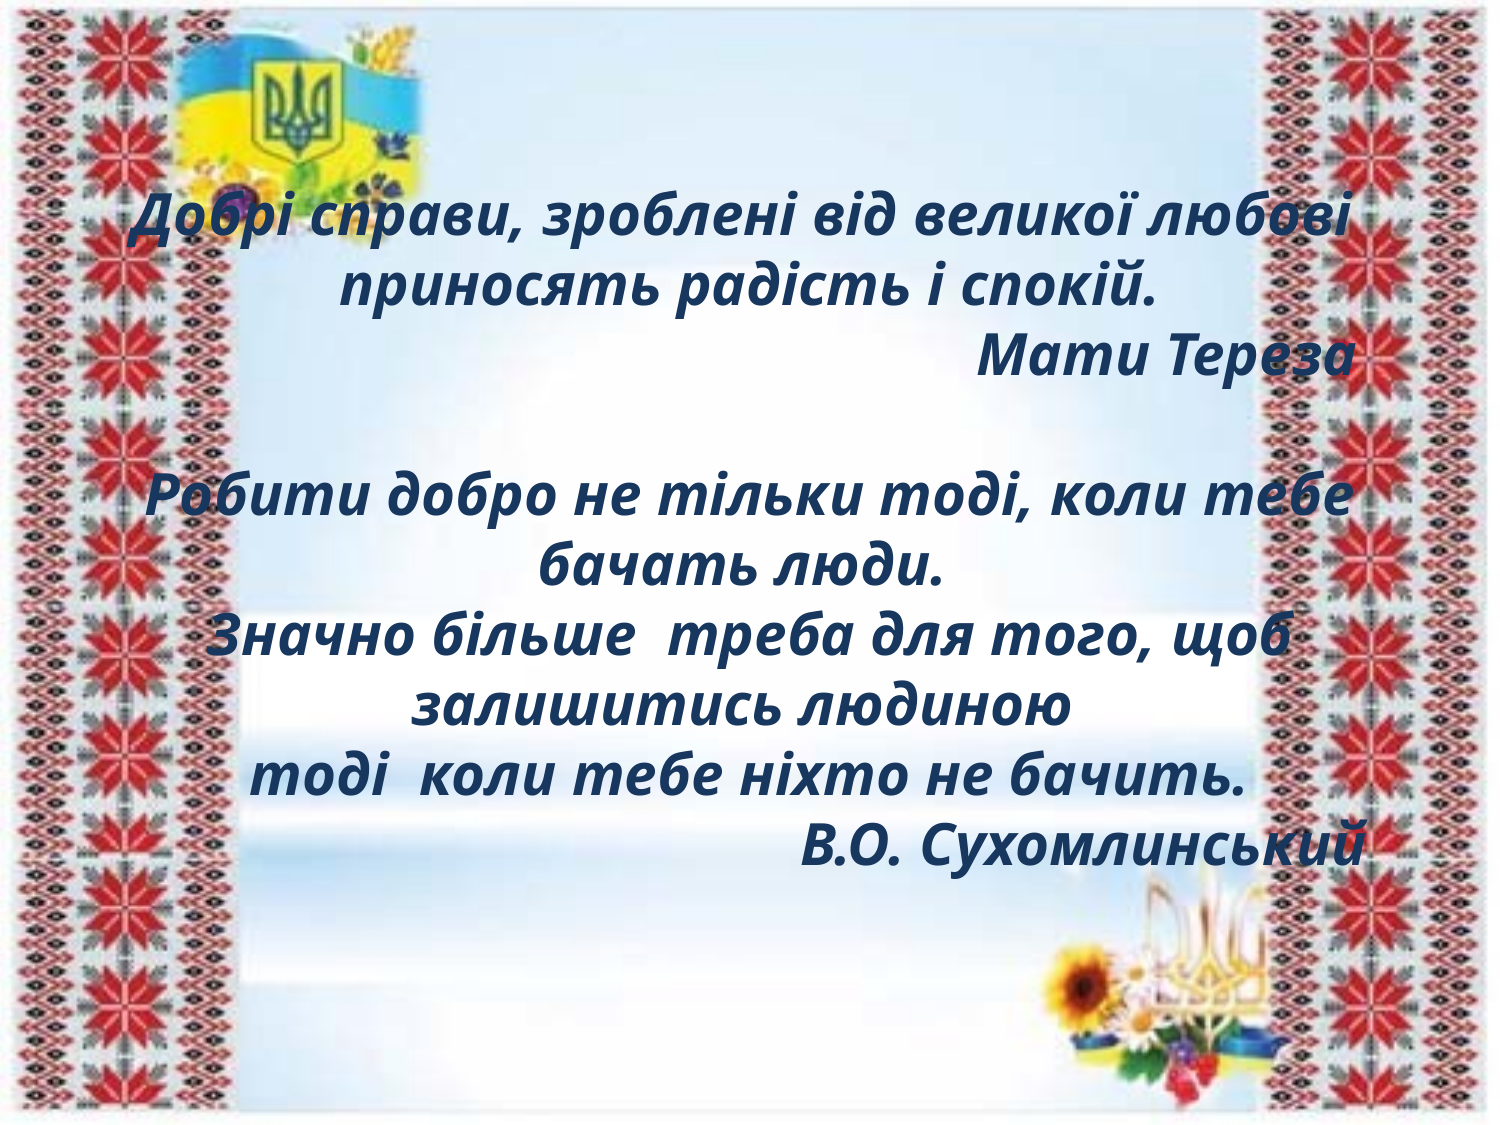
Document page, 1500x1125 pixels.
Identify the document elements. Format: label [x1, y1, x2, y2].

list [0, 0, 1500, 1125]
